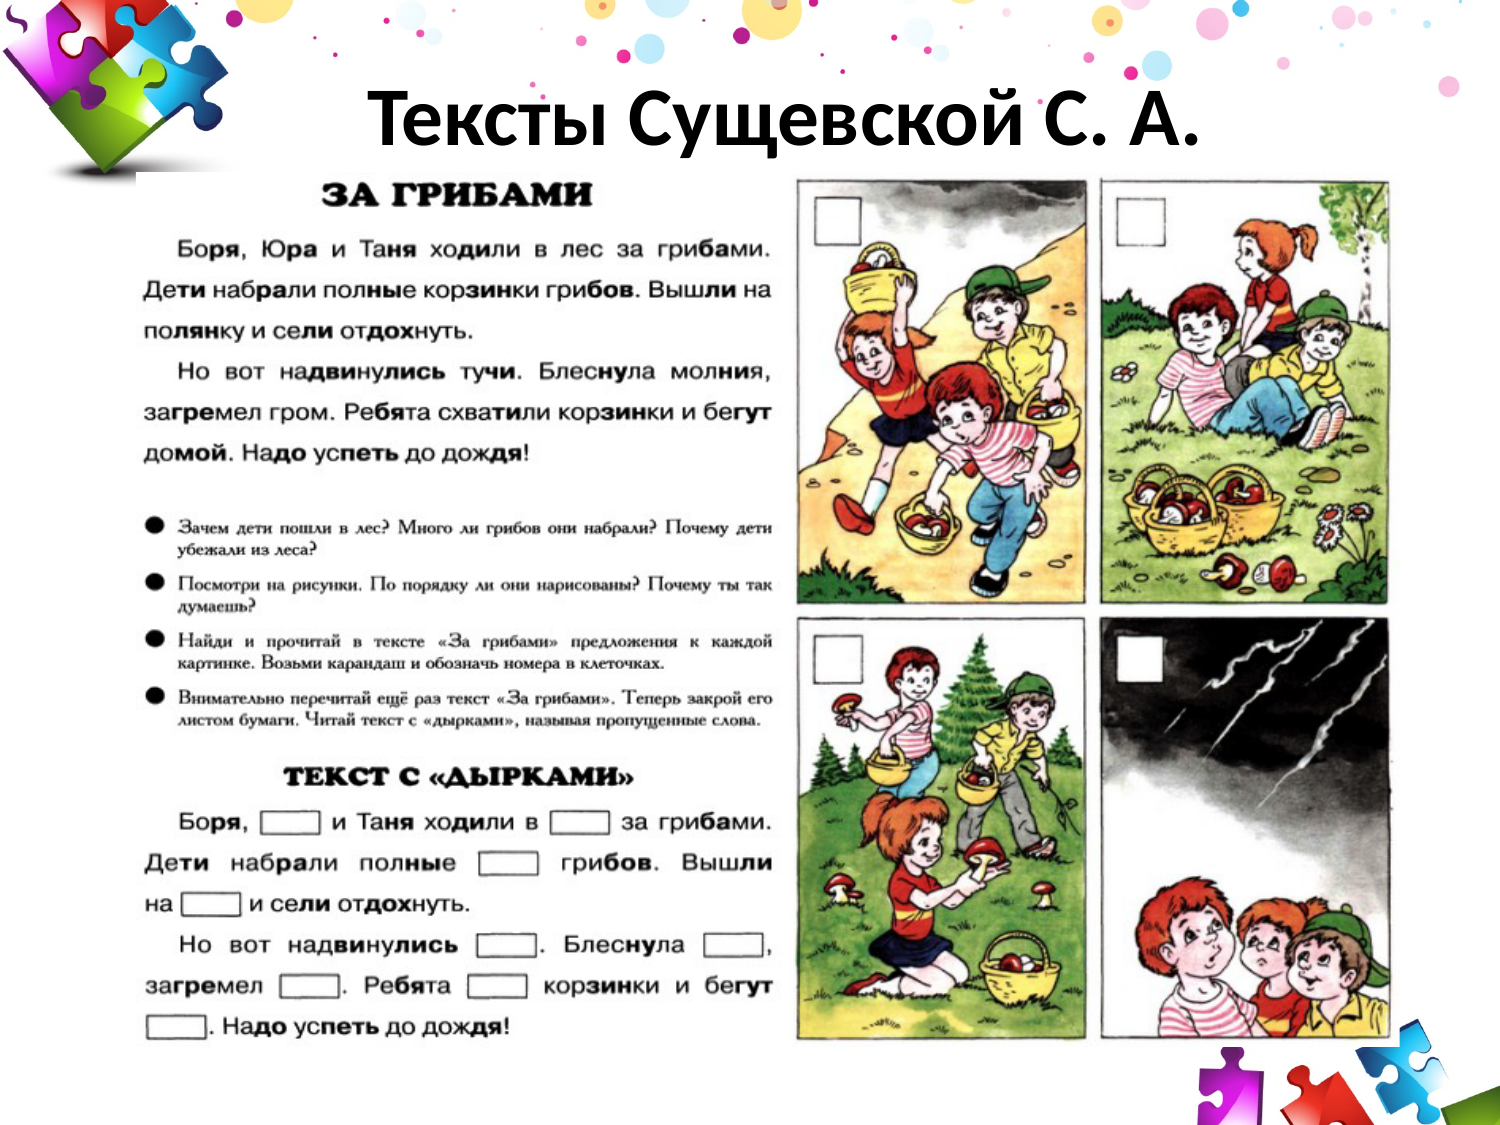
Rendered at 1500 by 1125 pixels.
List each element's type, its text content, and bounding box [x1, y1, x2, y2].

text_box Тексты Сущевской С. А. [70, 55, 1500, 170]
picture [0, 0, 1500, 1125]
